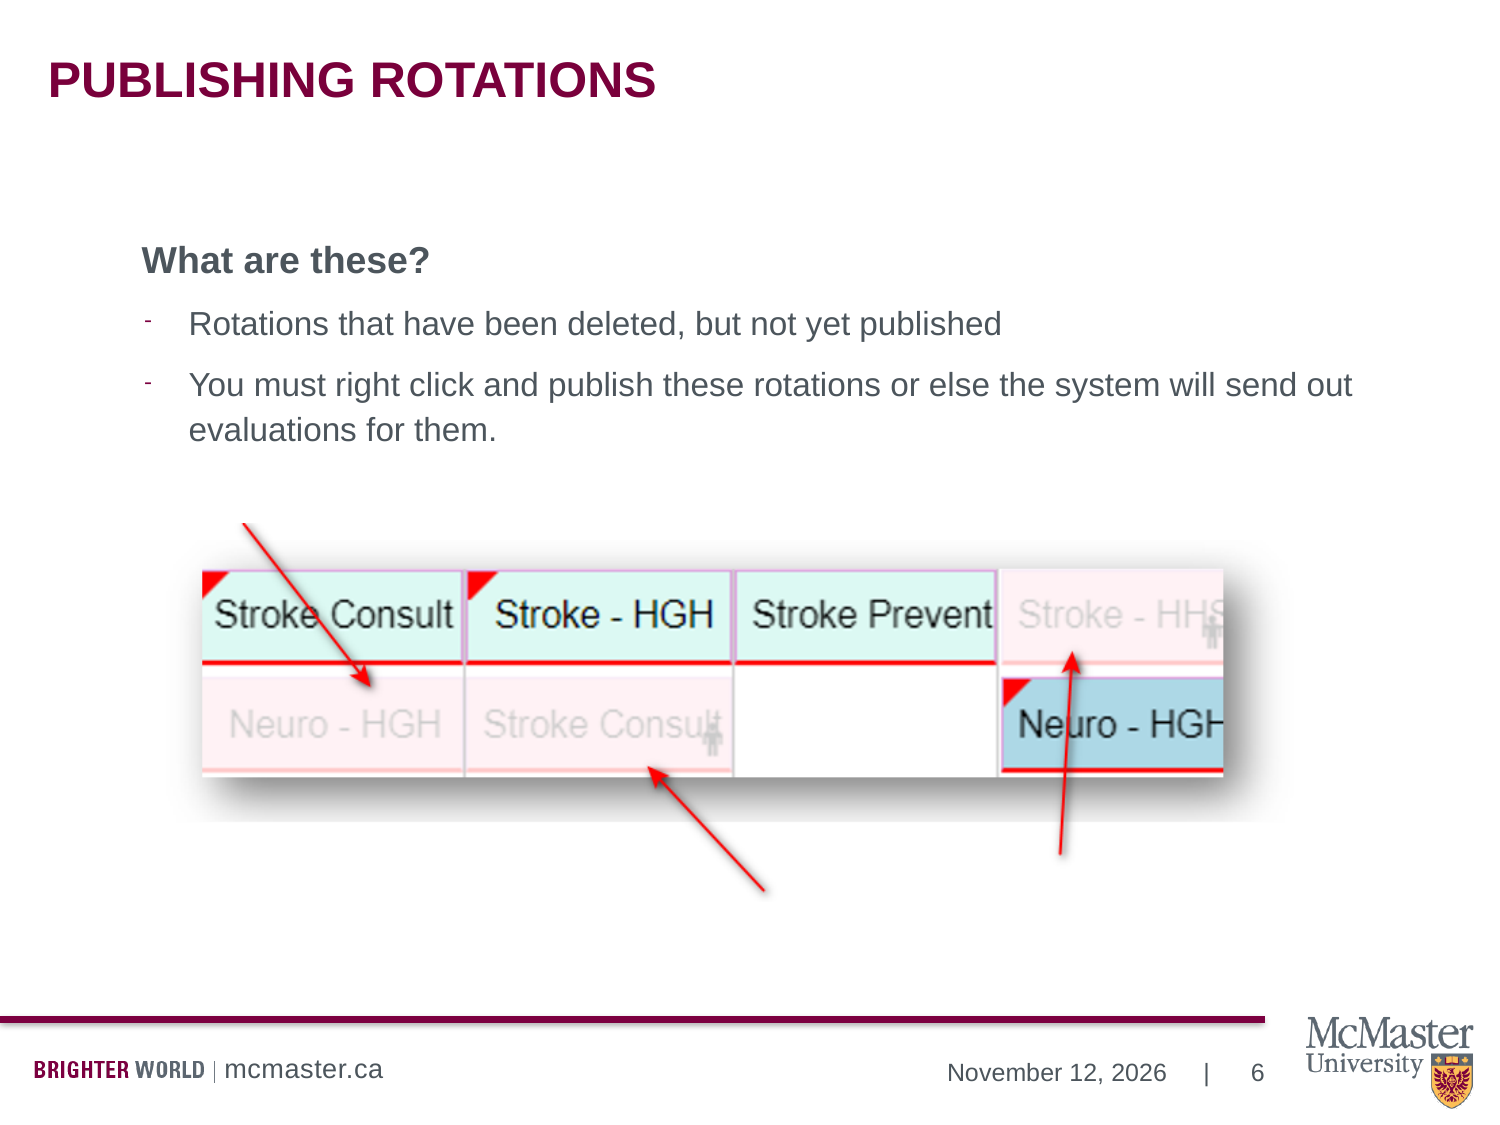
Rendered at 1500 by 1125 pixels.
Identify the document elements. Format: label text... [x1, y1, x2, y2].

picture [1306, 1016, 1474, 1109]
list What are these? Rotations that have been deleted, but not yet published You must right click and publish these rotations or else the system will send out evaluations for them. [48, 222, 1416, 498]
picture [32, 1059, 220, 1083]
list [136, 523, 1302, 903]
title PUBLISHING ROTATIONS [32, 0, 1474, 108]
slide_number 6 [1186, 1041, 1265, 1101]
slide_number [861, 1041, 1183, 1101]
